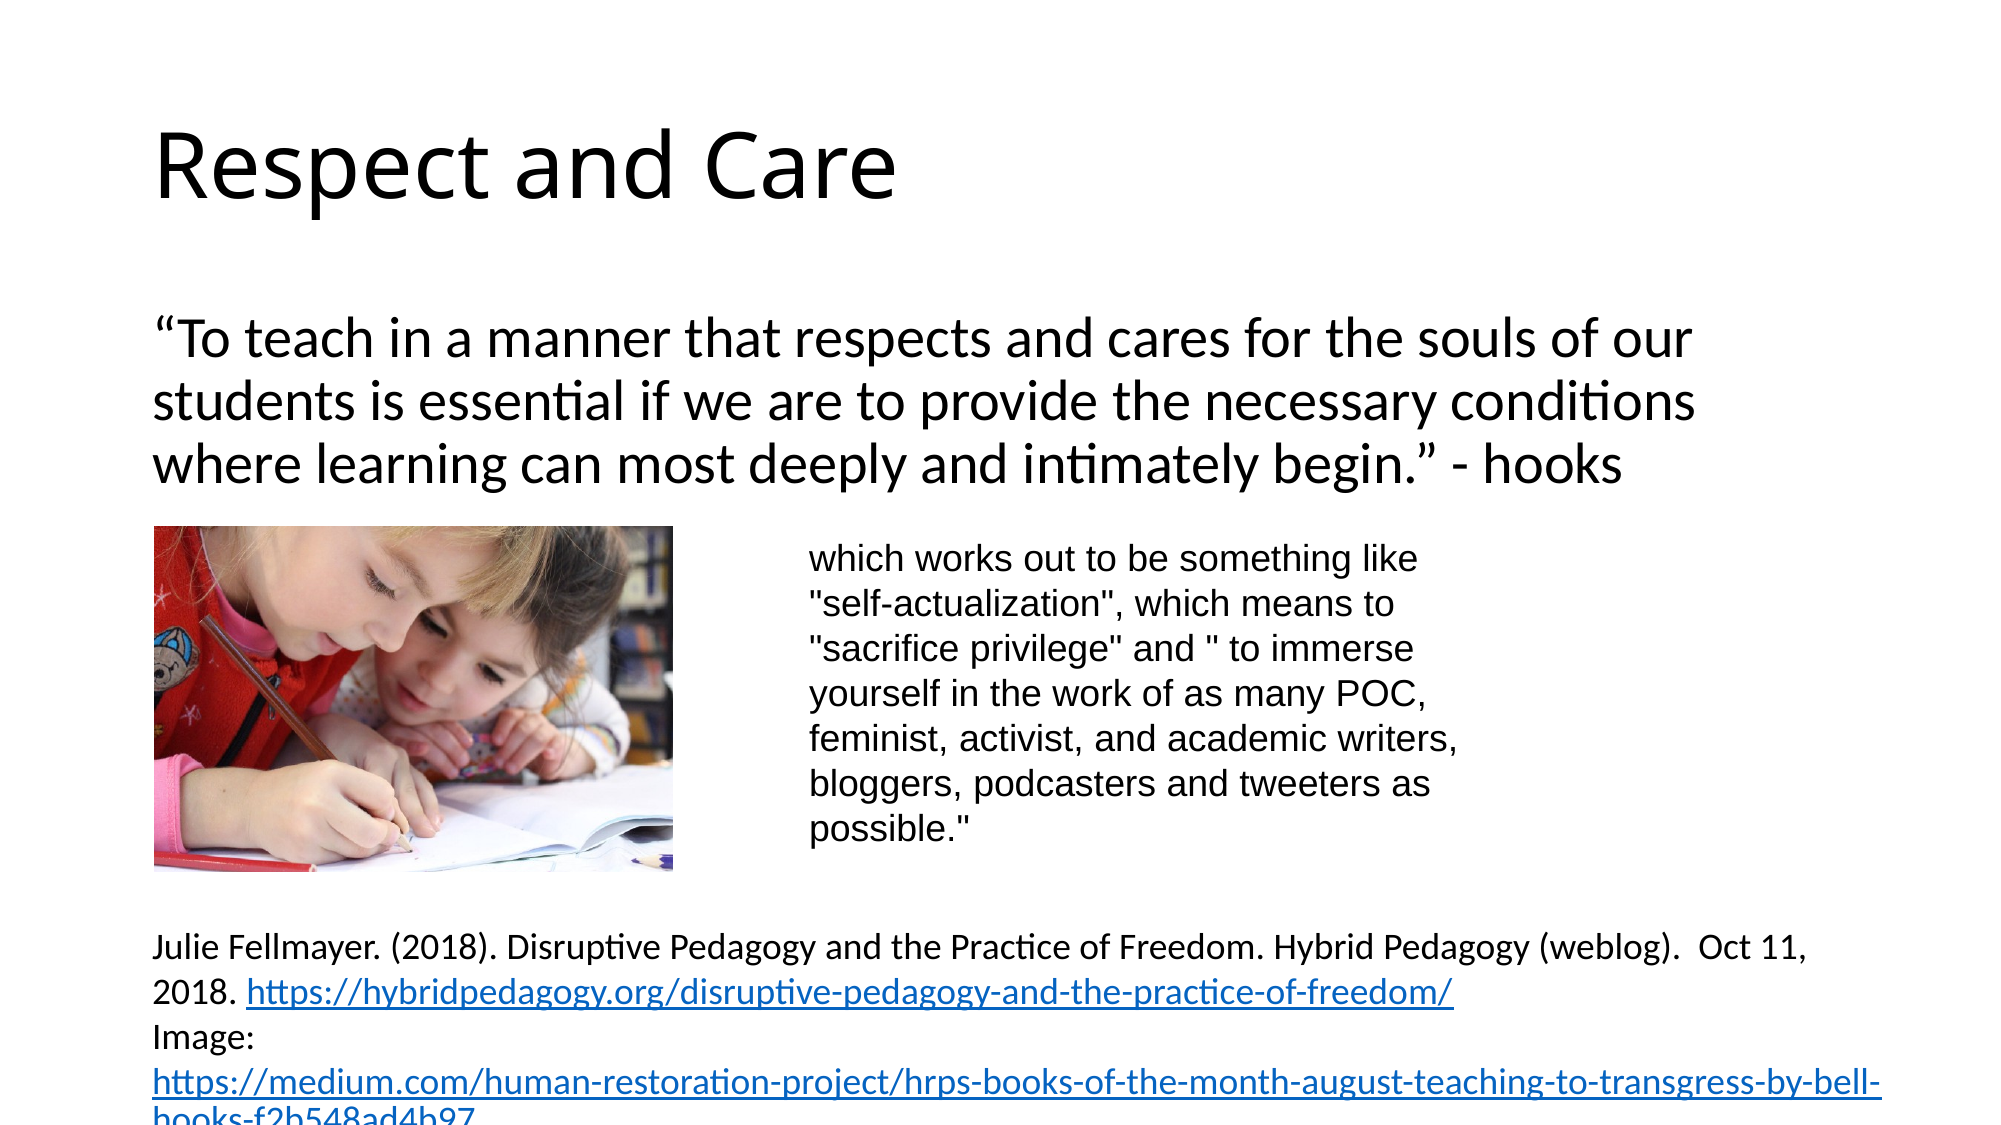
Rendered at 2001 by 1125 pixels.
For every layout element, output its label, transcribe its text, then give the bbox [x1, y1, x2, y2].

title Respect and Care [137, 59, 1863, 278]
list “To teach in a manner that respects and cares for the souls of our students is essential if we are to provide the necessary conditions where learning can most deeply and intimately begin.” - hooks [137, 299, 1863, 914]
text_box Julie Fellmayer. (2018). Disruptive Pedagogy and the Practice of Freedom. Hybrid Pedagogy (weblog). Oct 11, 2018. https://hybridpedagogy.org/disruptive-pedagogy-and-the-practice-of-freedom/ Image: https://medium.com/human-restoration-project/hrps-books-of-the-month-august-teaching-to-transgress-by-bell-hooks-f2b548ad4b97 [137, 914, 1904, 1125]
picture [154, 526, 673, 872]
text_box which works out to be something like "self-actualization", which means to "sacrifice privilege" and " to immerse yourself in the work of as many POC, feminist, activist, and academic writers, bloggers, podcasters and tweeters as possible." [794, 526, 1491, 857]
